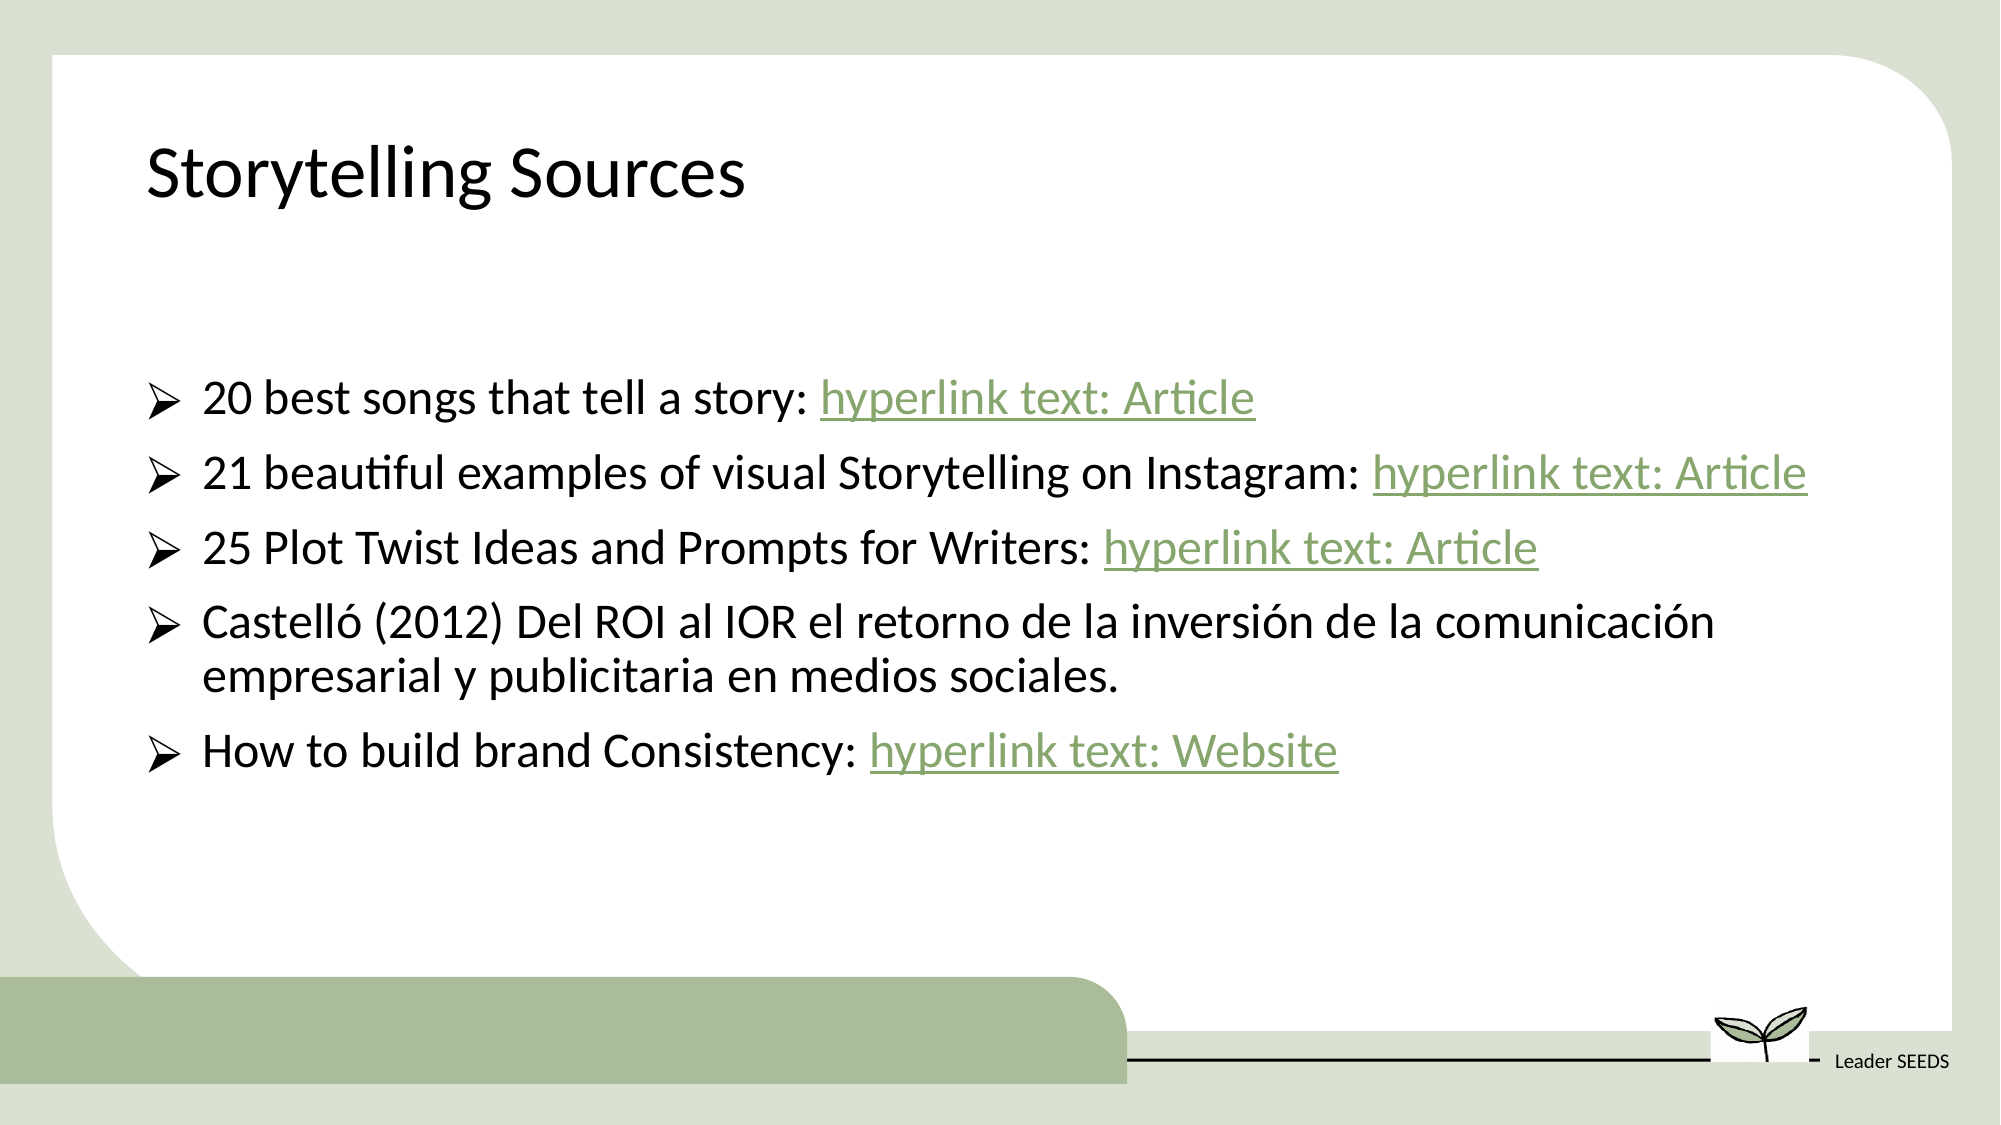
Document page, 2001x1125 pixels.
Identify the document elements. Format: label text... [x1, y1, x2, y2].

list Storytelling Sources [130, 124, 1869, 257]
picture [1710, 1000, 1810, 1062]
list 20 best songs that tell a story: hyperlink text: Article 21 beautiful examples of visual Storytelling on Instagram: hyperlink text: Article 25 Plot Twist Ideas and Prompts for Writers: hyperlink text: Article Castelló (2012) Del ROI al IOR el retorno de la inversión de la comunicación empresarial y publicitaria en medios sociales. How to build brand Consistency: hyperlink text: Website [130, 311, 1869, 968]
